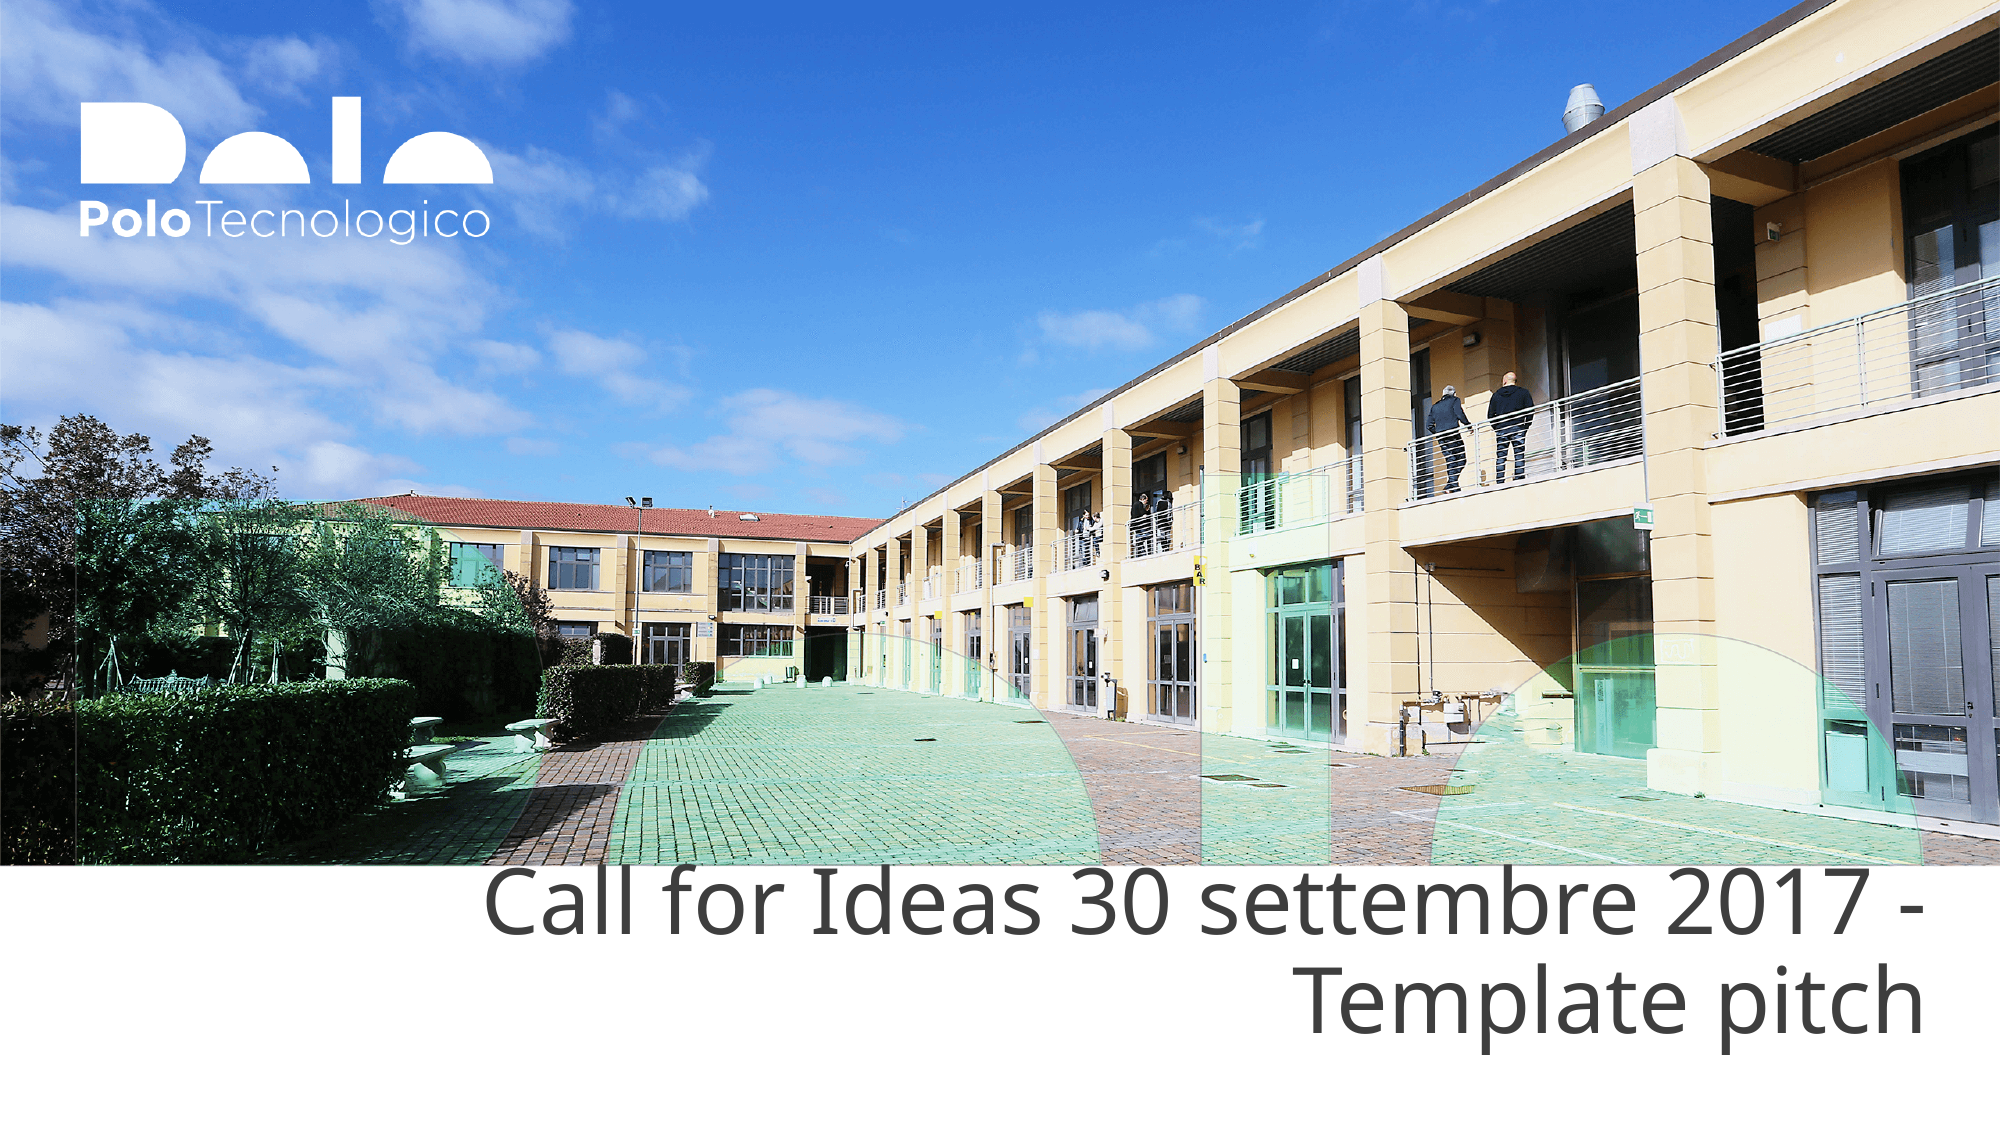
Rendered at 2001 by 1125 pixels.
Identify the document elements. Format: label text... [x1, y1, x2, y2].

title Call for Ideas 30 settembre 2017 - Template pitch [84, 865, 1944, 1061]
picture [0, 0, 2000, 1125]
